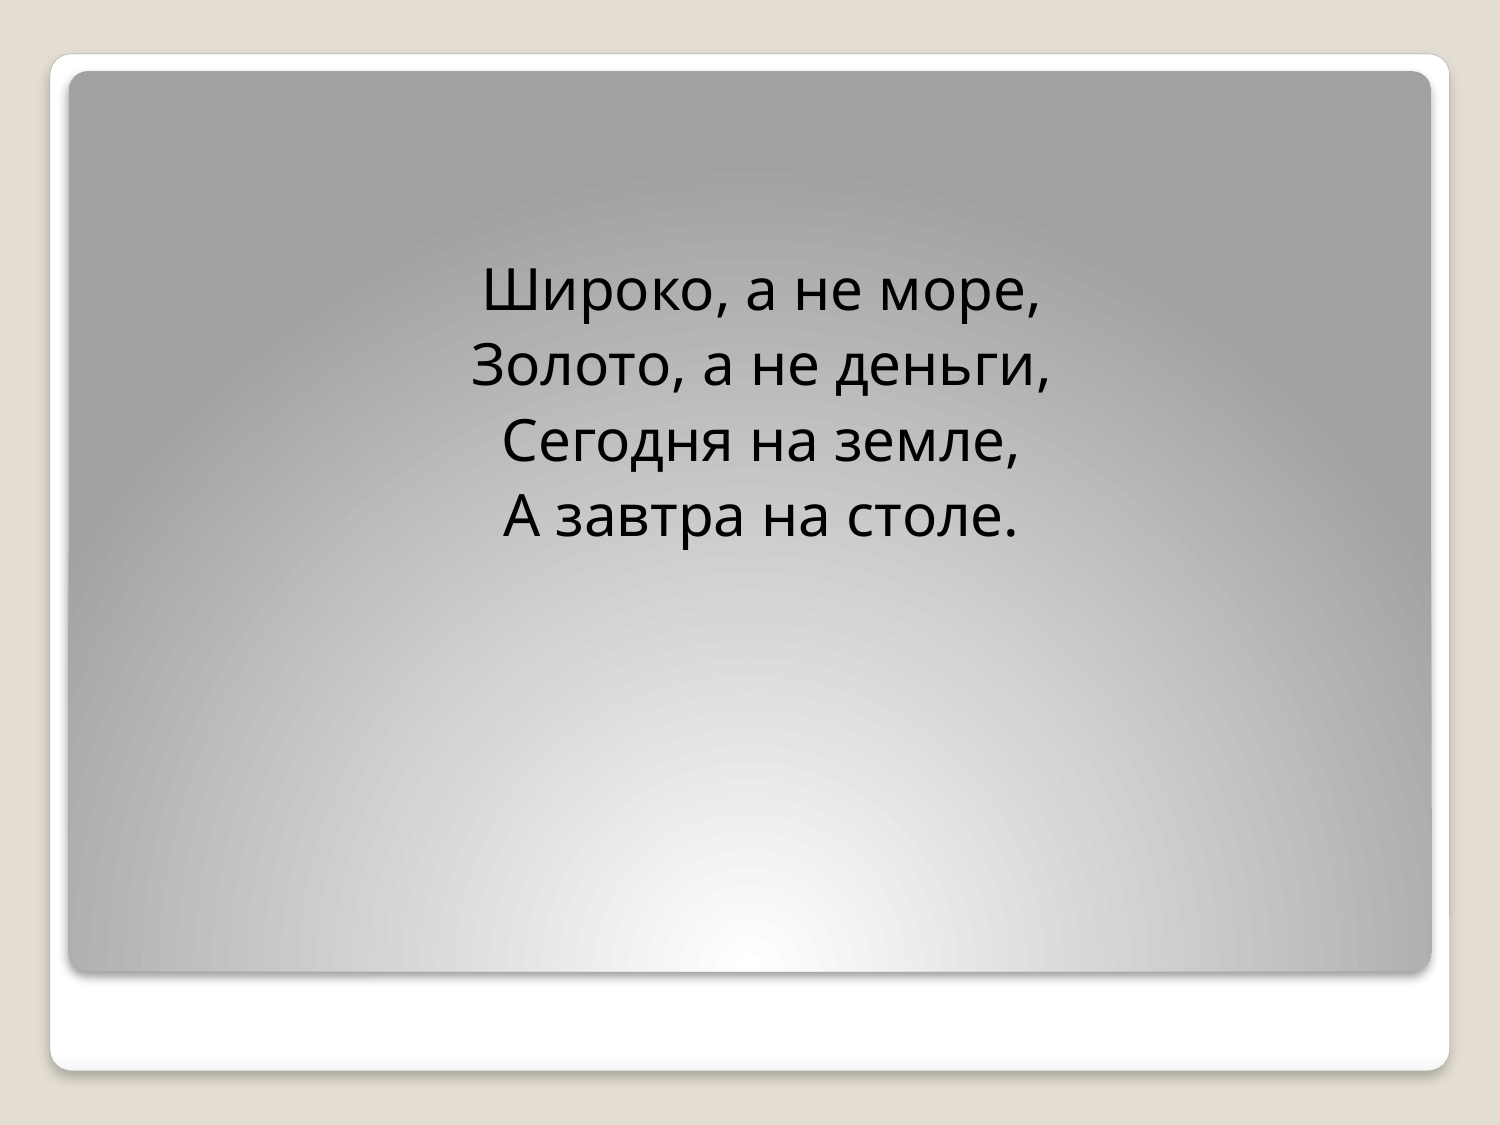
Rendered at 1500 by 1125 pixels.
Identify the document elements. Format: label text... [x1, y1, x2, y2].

list Широко, а не море, Золото, а не деньги, Сегодня на земле, А завтра на столе. [82, 86, 1426, 775]
